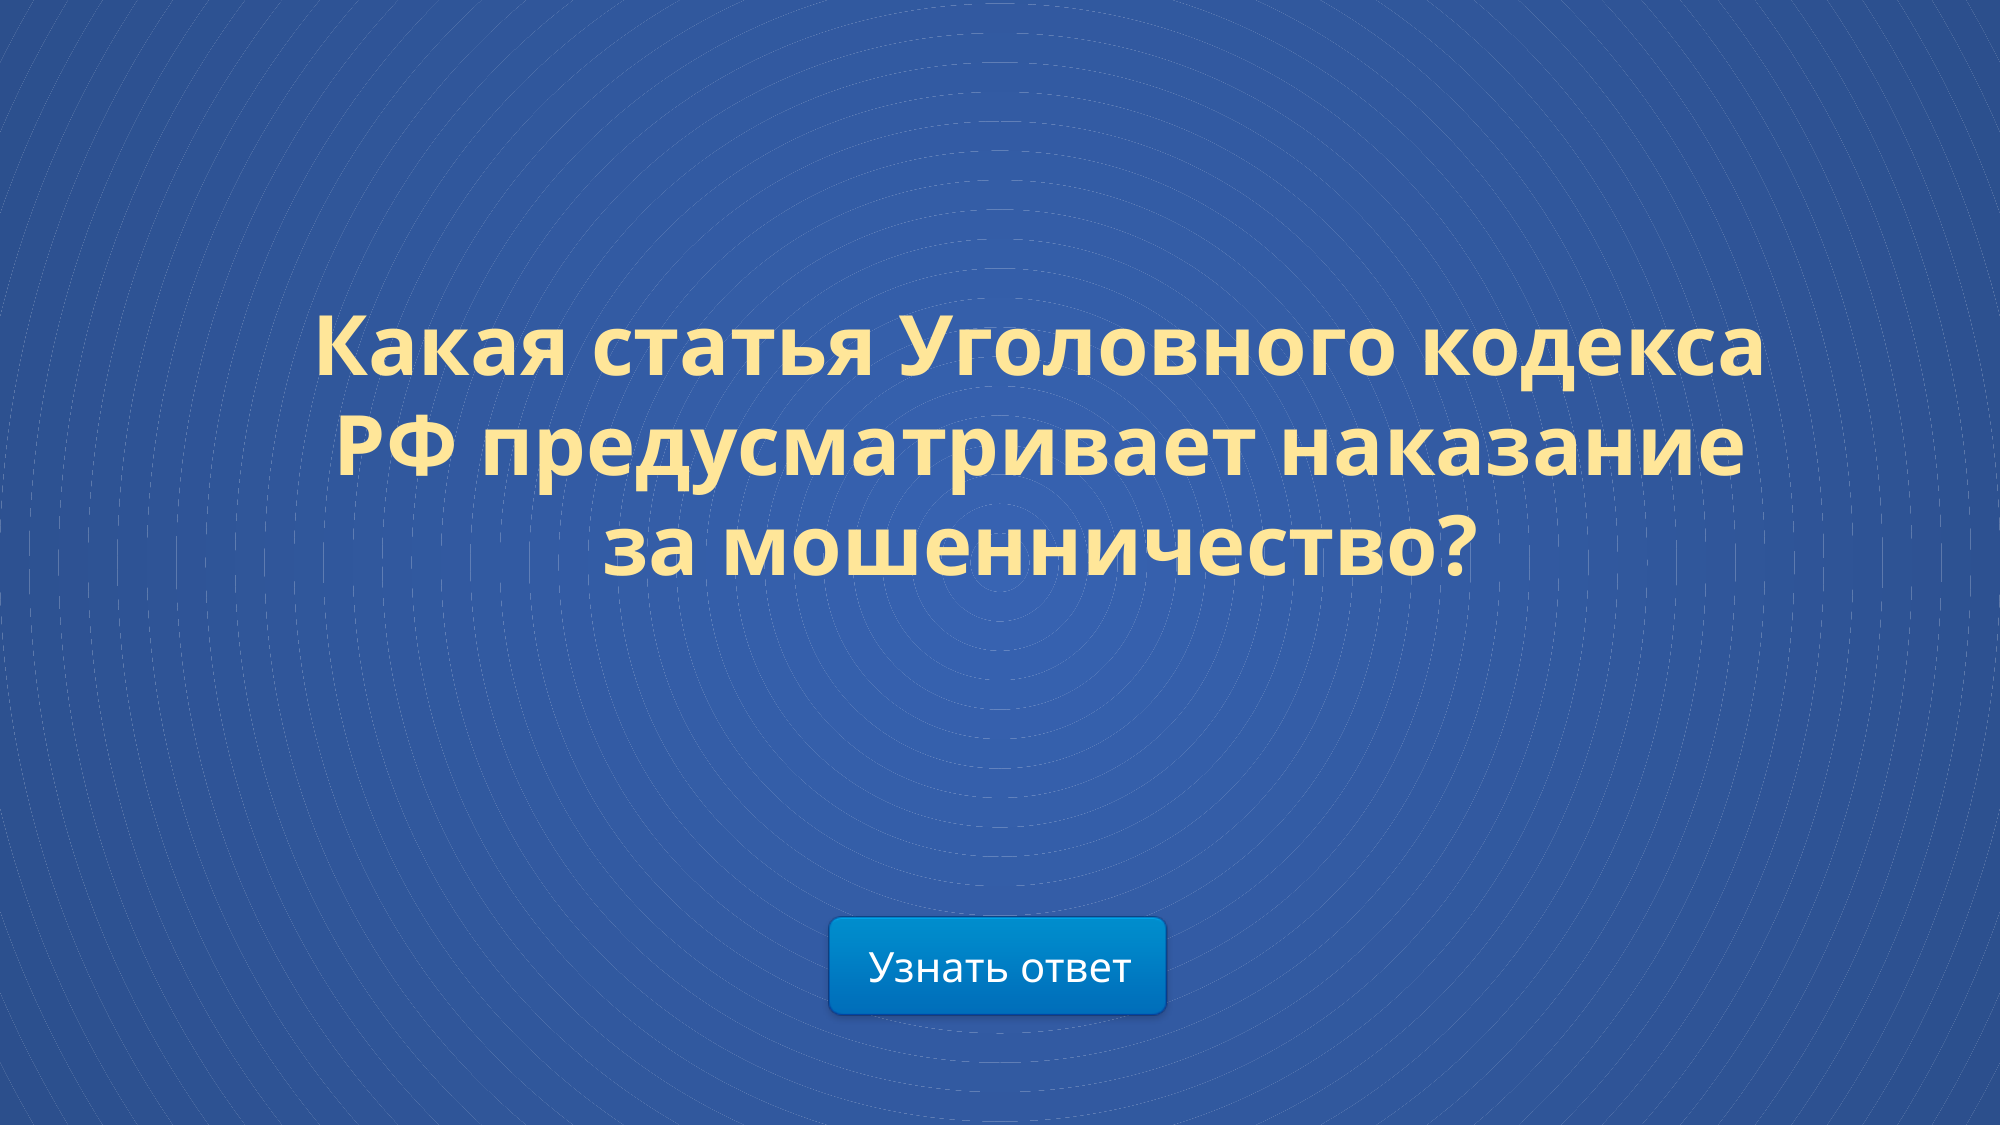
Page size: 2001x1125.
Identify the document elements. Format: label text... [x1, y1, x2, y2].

text_box Какая статья Уголовного кодекса РФ предусматривает наказание за мошенничество? [297, 284, 1784, 600]
picture [793, 902, 1180, 1035]
